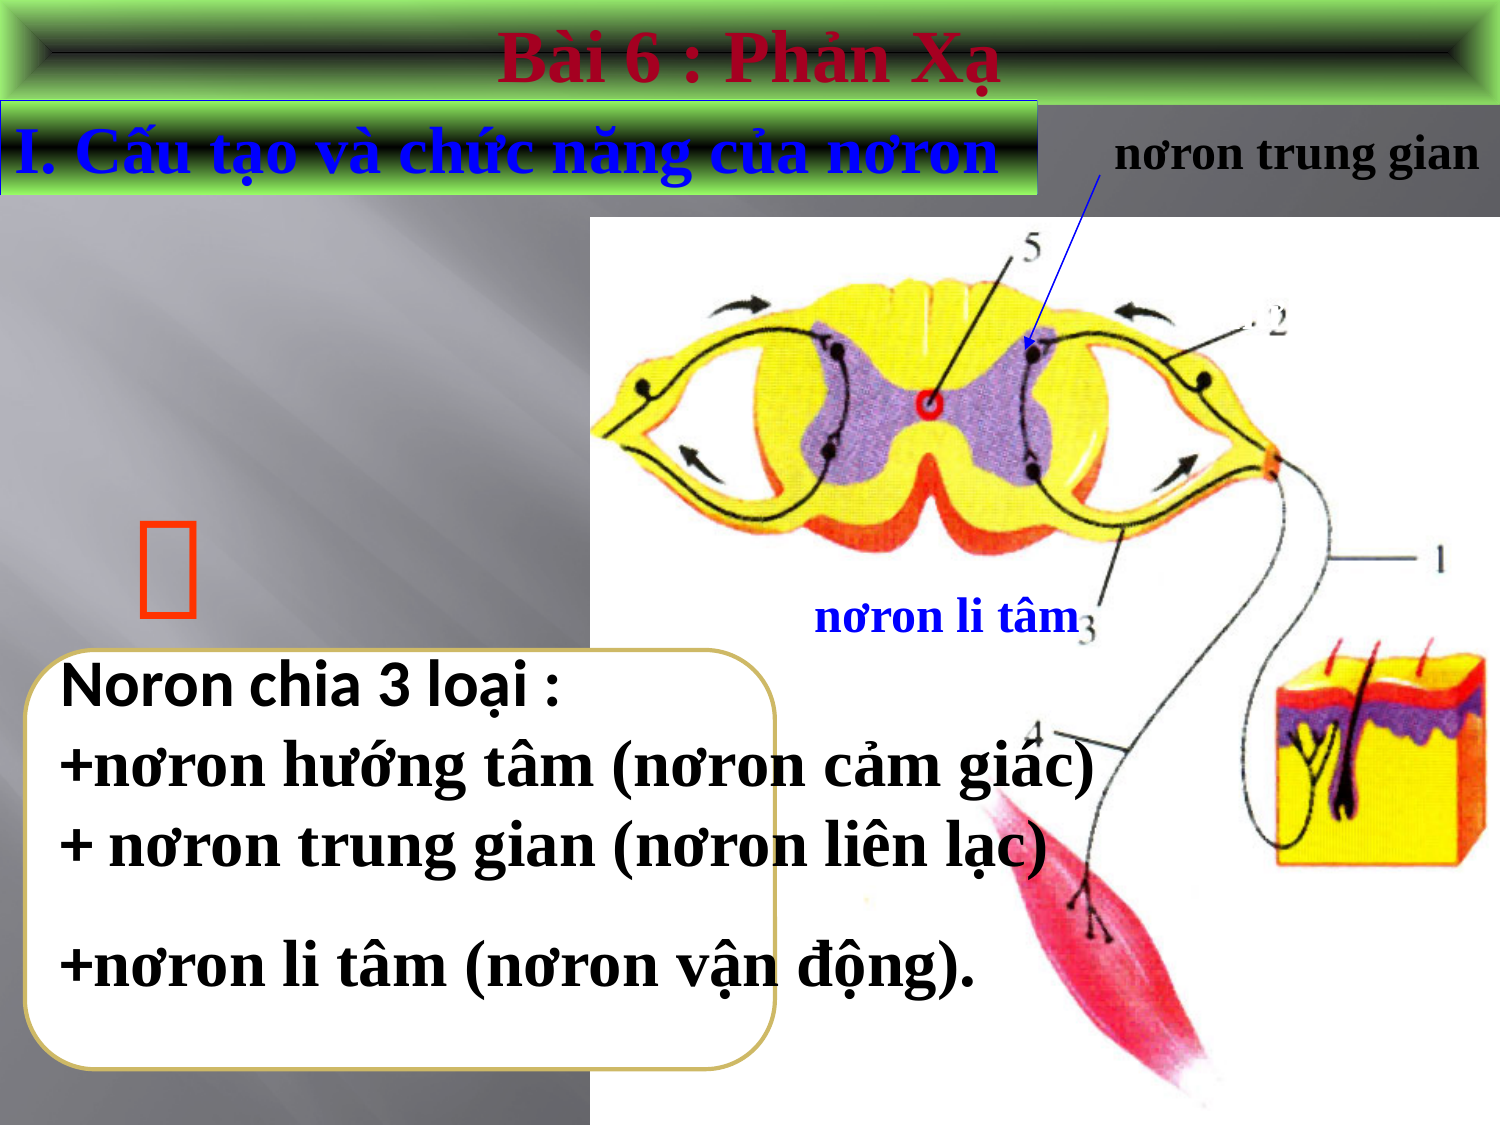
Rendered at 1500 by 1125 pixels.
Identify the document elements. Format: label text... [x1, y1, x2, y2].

text_box Bài 6 : Phản Xạ [0, 0, 1500, 105]
text_box I. Cấu tạo và chức năng của nơron [0, 99, 1038, 195]
text_box nơron hướng tâm [1212, 212, 1500, 216]
text_box nơron trung gian [1100, 112, 1500, 188]
picture [590, 216, 1500, 1125]
text_box Noron chia 3 loại : +nơron hướng tâm (nơron cảm giác) + nơron trung gian (nơron liên lạc) +nơron li tâm (nơron vận động). [22, 647, 590, 1072]
text_box  [112, 474, 325, 655]
